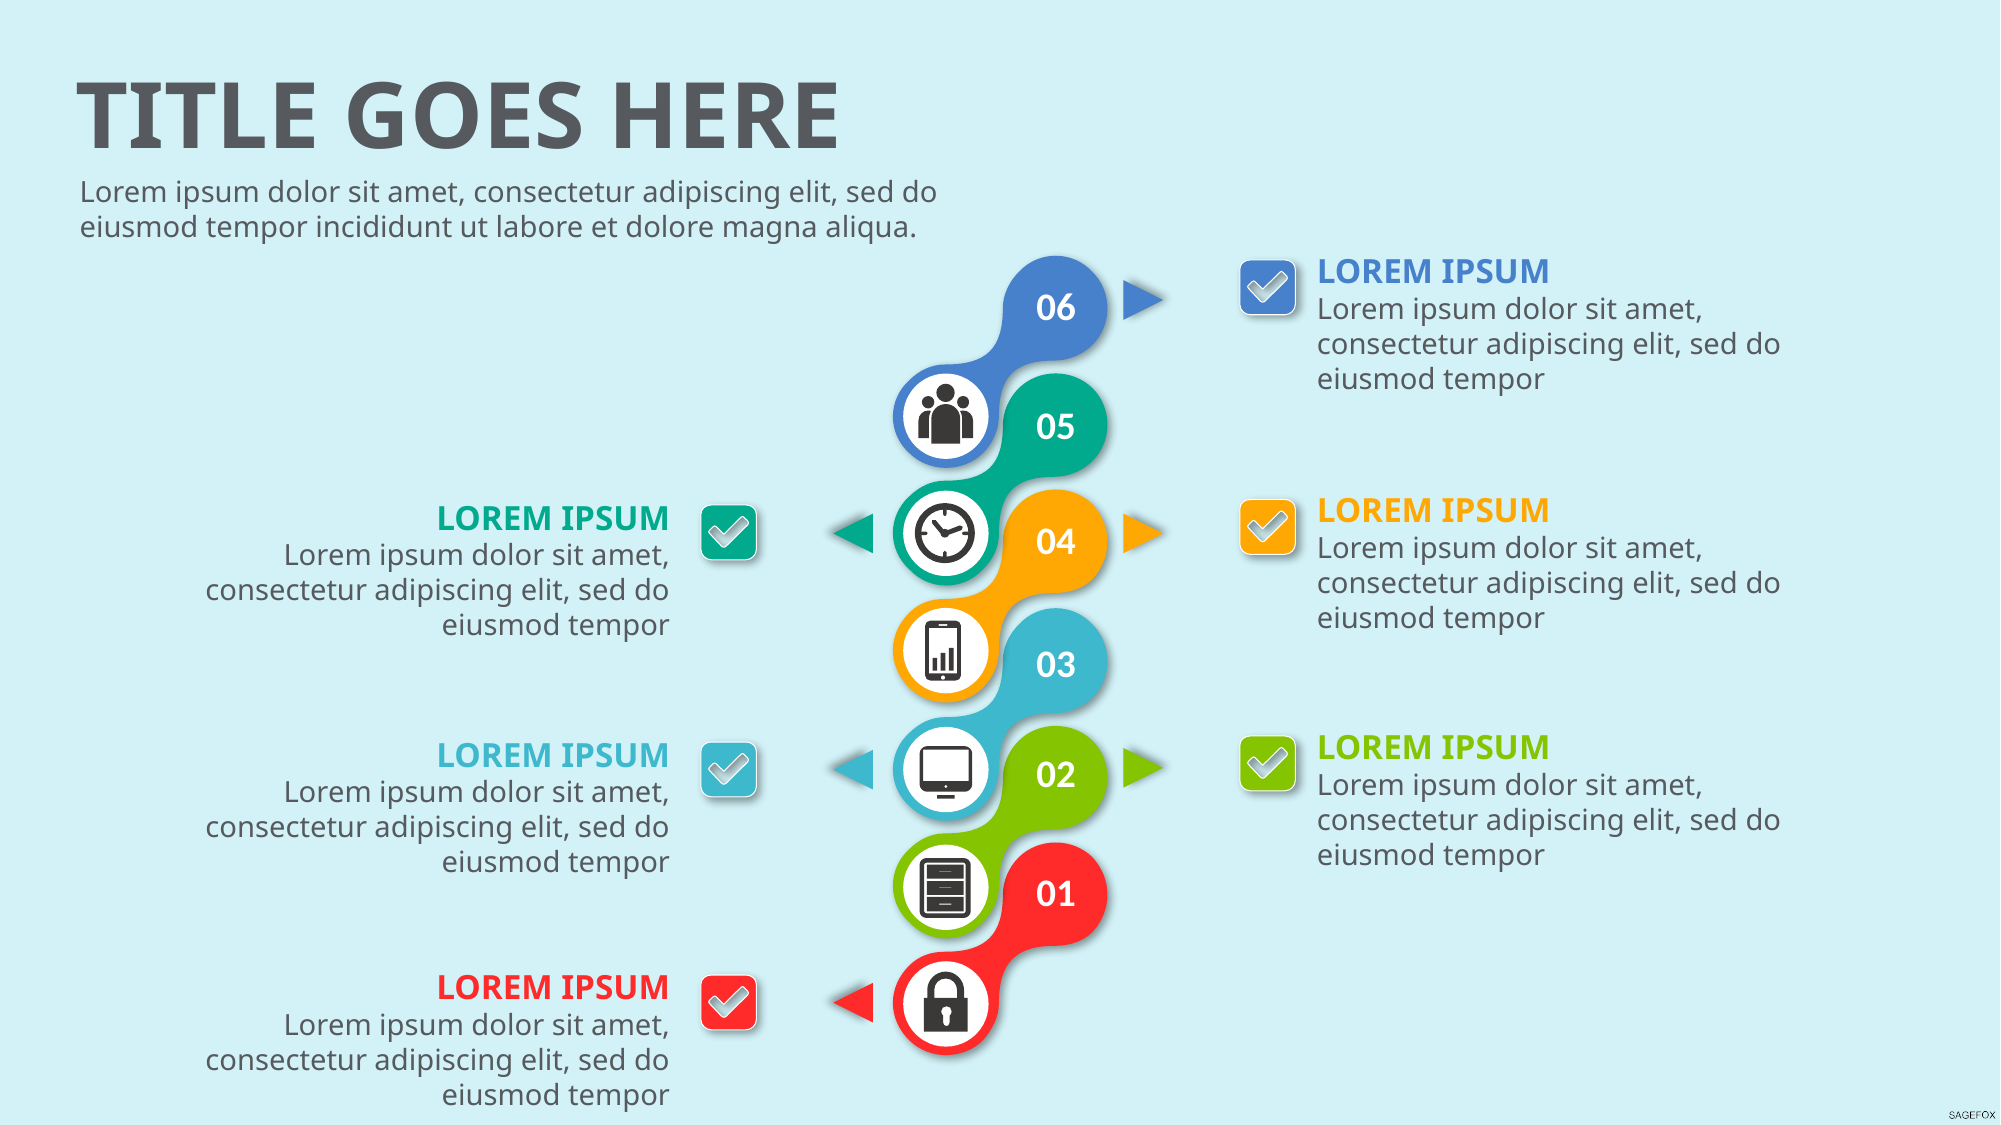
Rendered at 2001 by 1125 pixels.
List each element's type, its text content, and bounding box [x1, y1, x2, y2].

text_box [903, 373, 989, 459]
text_box [903, 607, 989, 694]
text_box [114, 966, 757, 1078]
text_box [892, 255, 1108, 468]
text_box [1123, 280, 1164, 320]
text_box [114, 733, 757, 845]
text_box [892, 373, 1108, 586]
text_box [903, 726, 989, 813]
text_box [937, 795, 955, 799]
text_box [833, 513, 873, 554]
text_box 01 [1021, 860, 1091, 922]
text_box 06 [1021, 274, 1091, 336]
text_box [915, 490, 989, 577]
text_box [892, 842, 1108, 1056]
text_box [957, 396, 970, 409]
text_box 03 [1021, 630, 1091, 693]
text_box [914, 503, 975, 564]
text_box [833, 982, 873, 1023]
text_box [925, 620, 961, 681]
picture [1925, 1102, 2000, 1123]
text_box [60, 49, 1020, 252]
text_box [903, 844, 989, 931]
text_box [918, 404, 974, 444]
text_box [892, 489, 1108, 703]
text_box 05 [1021, 393, 1091, 455]
text_box [1123, 748, 1164, 788]
text_box [892, 608, 1108, 821]
text_box [921, 396, 935, 409]
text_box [114, 496, 757, 608]
text_box 04 [1021, 507, 1091, 570]
text_box [903, 961, 989, 1047]
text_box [1239, 489, 1868, 601]
text_box [919, 858, 971, 918]
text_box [1239, 726, 1868, 838]
text_box [1123, 513, 1164, 554]
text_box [1239, 250, 1868, 362]
text_box [919, 746, 973, 792]
text_box [936, 383, 955, 403]
text_box [903, 505, 914, 562]
text_box [923, 971, 968, 1032]
text_box [892, 725, 1108, 939]
text_box 02 [1021, 741, 1091, 803]
text_box [833, 749, 873, 790]
